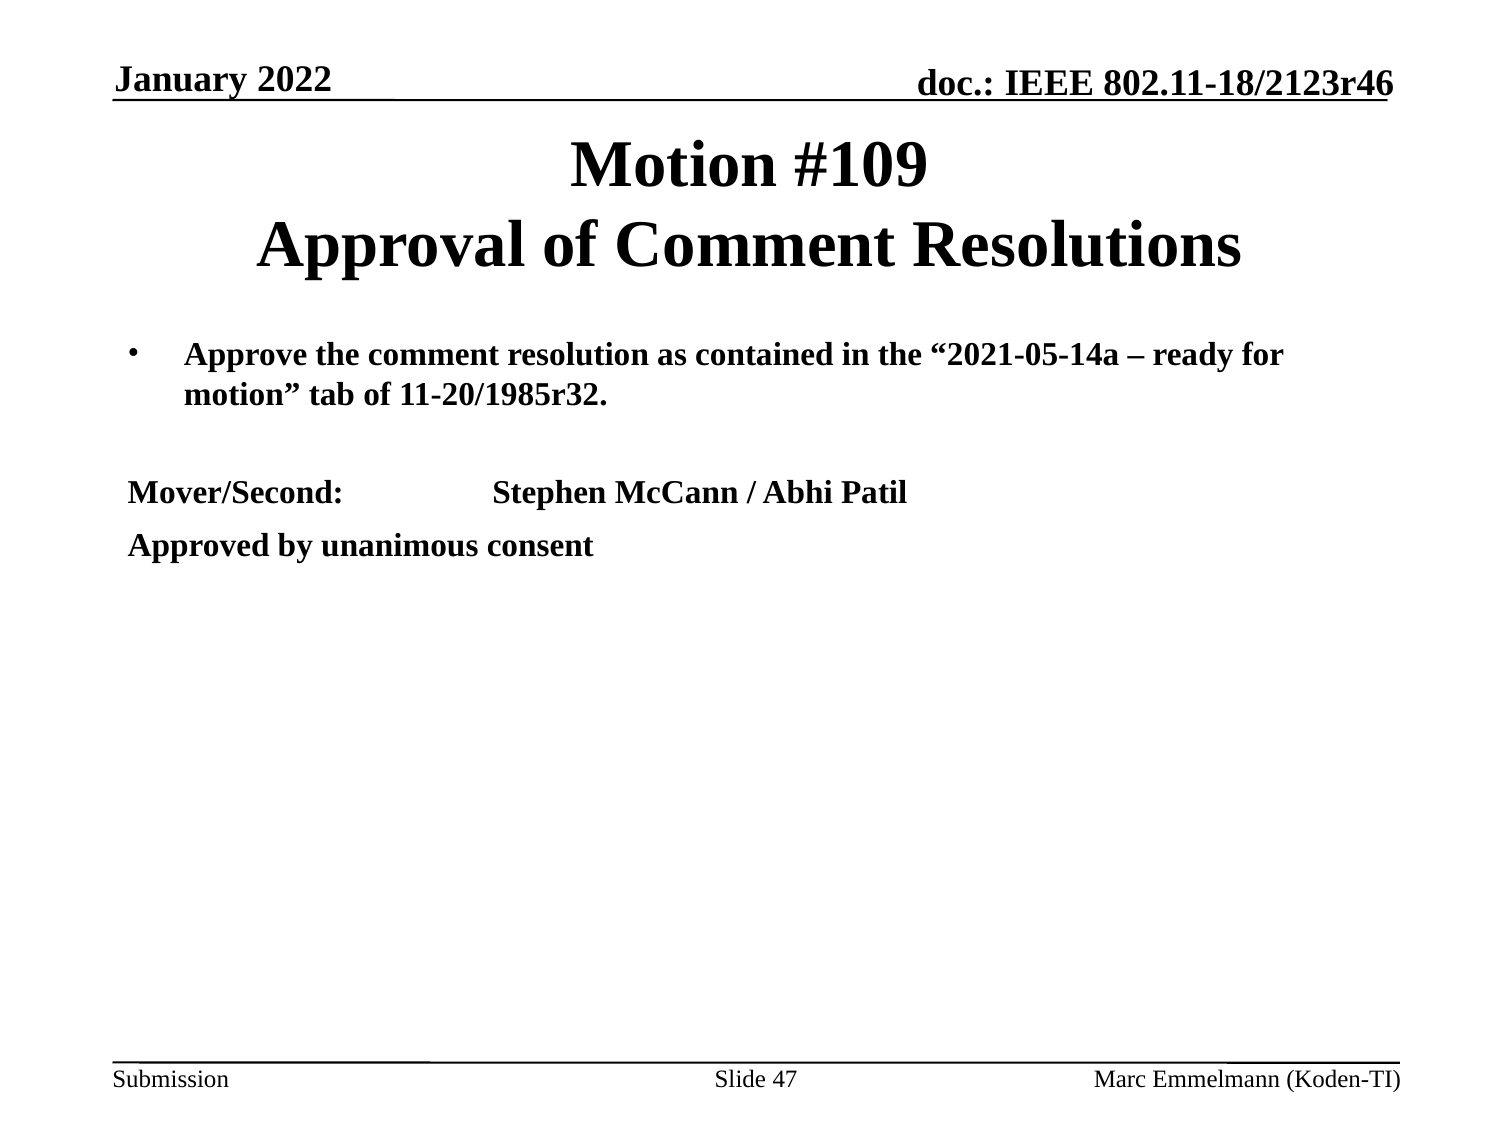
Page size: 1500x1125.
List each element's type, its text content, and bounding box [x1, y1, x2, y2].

list Approve the comment resolution as contained in the “2021-05-14a – ready for motion” tab of 11-20/1985r32. Mover/Second: Stephen McCann / Abhi Patil Approved by unanimous consent [112, 324, 1388, 1000]
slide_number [114, 54, 423, 100]
footer Marc Emmelmann (Koden-TI) [878, 1061, 1402, 1093]
title Motion #109 Approval of Comment Resolutions [112, 112, 1388, 288]
slide_number Slide 47 [712, 1061, 800, 1123]
